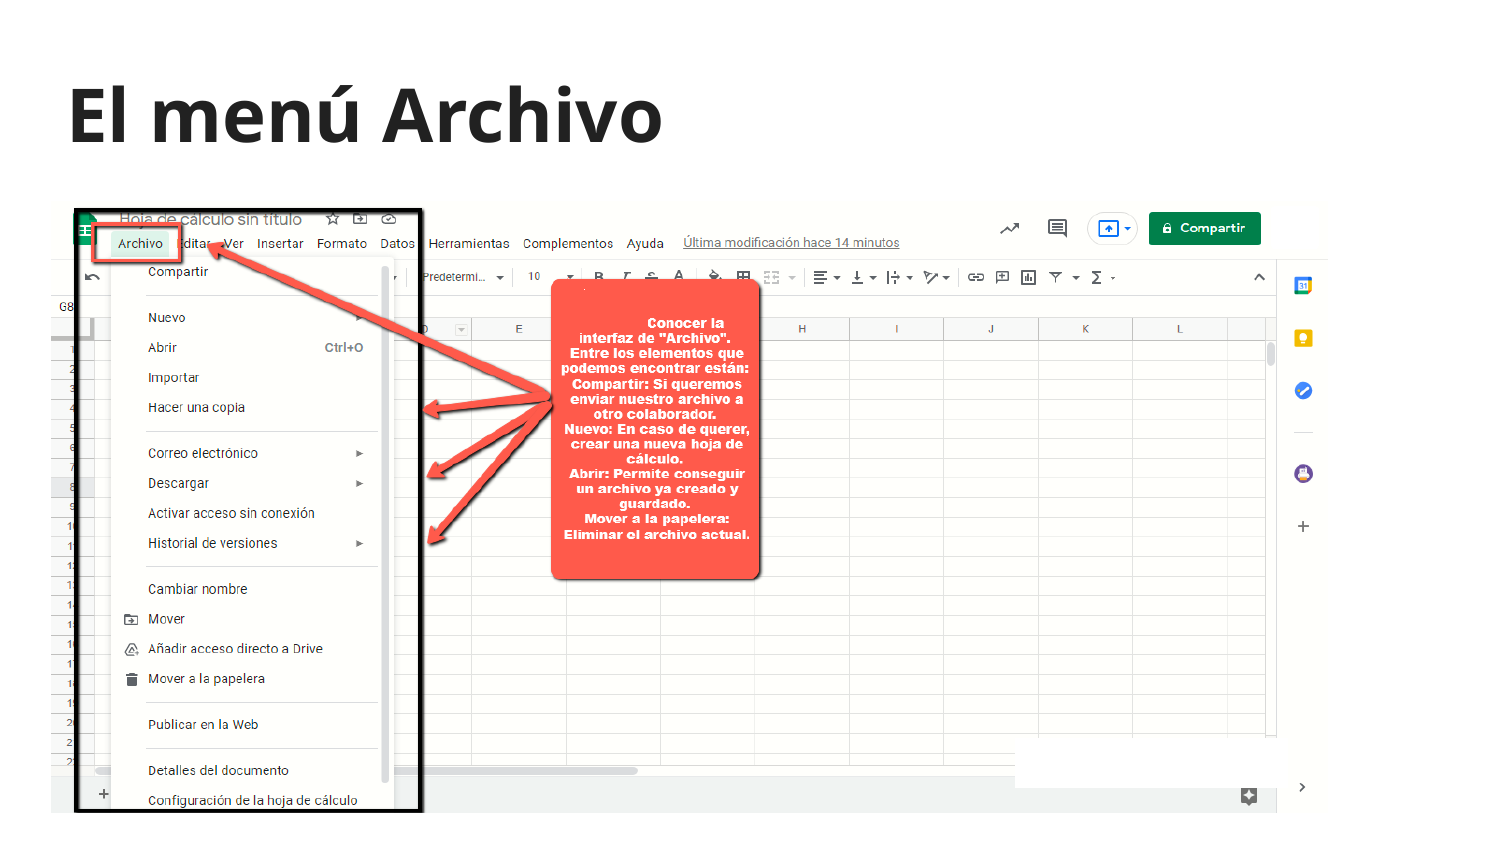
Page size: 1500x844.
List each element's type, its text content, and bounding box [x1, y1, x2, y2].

title El menú Archivo [51, 48, 1449, 180]
picture [50, 201, 1329, 814]
